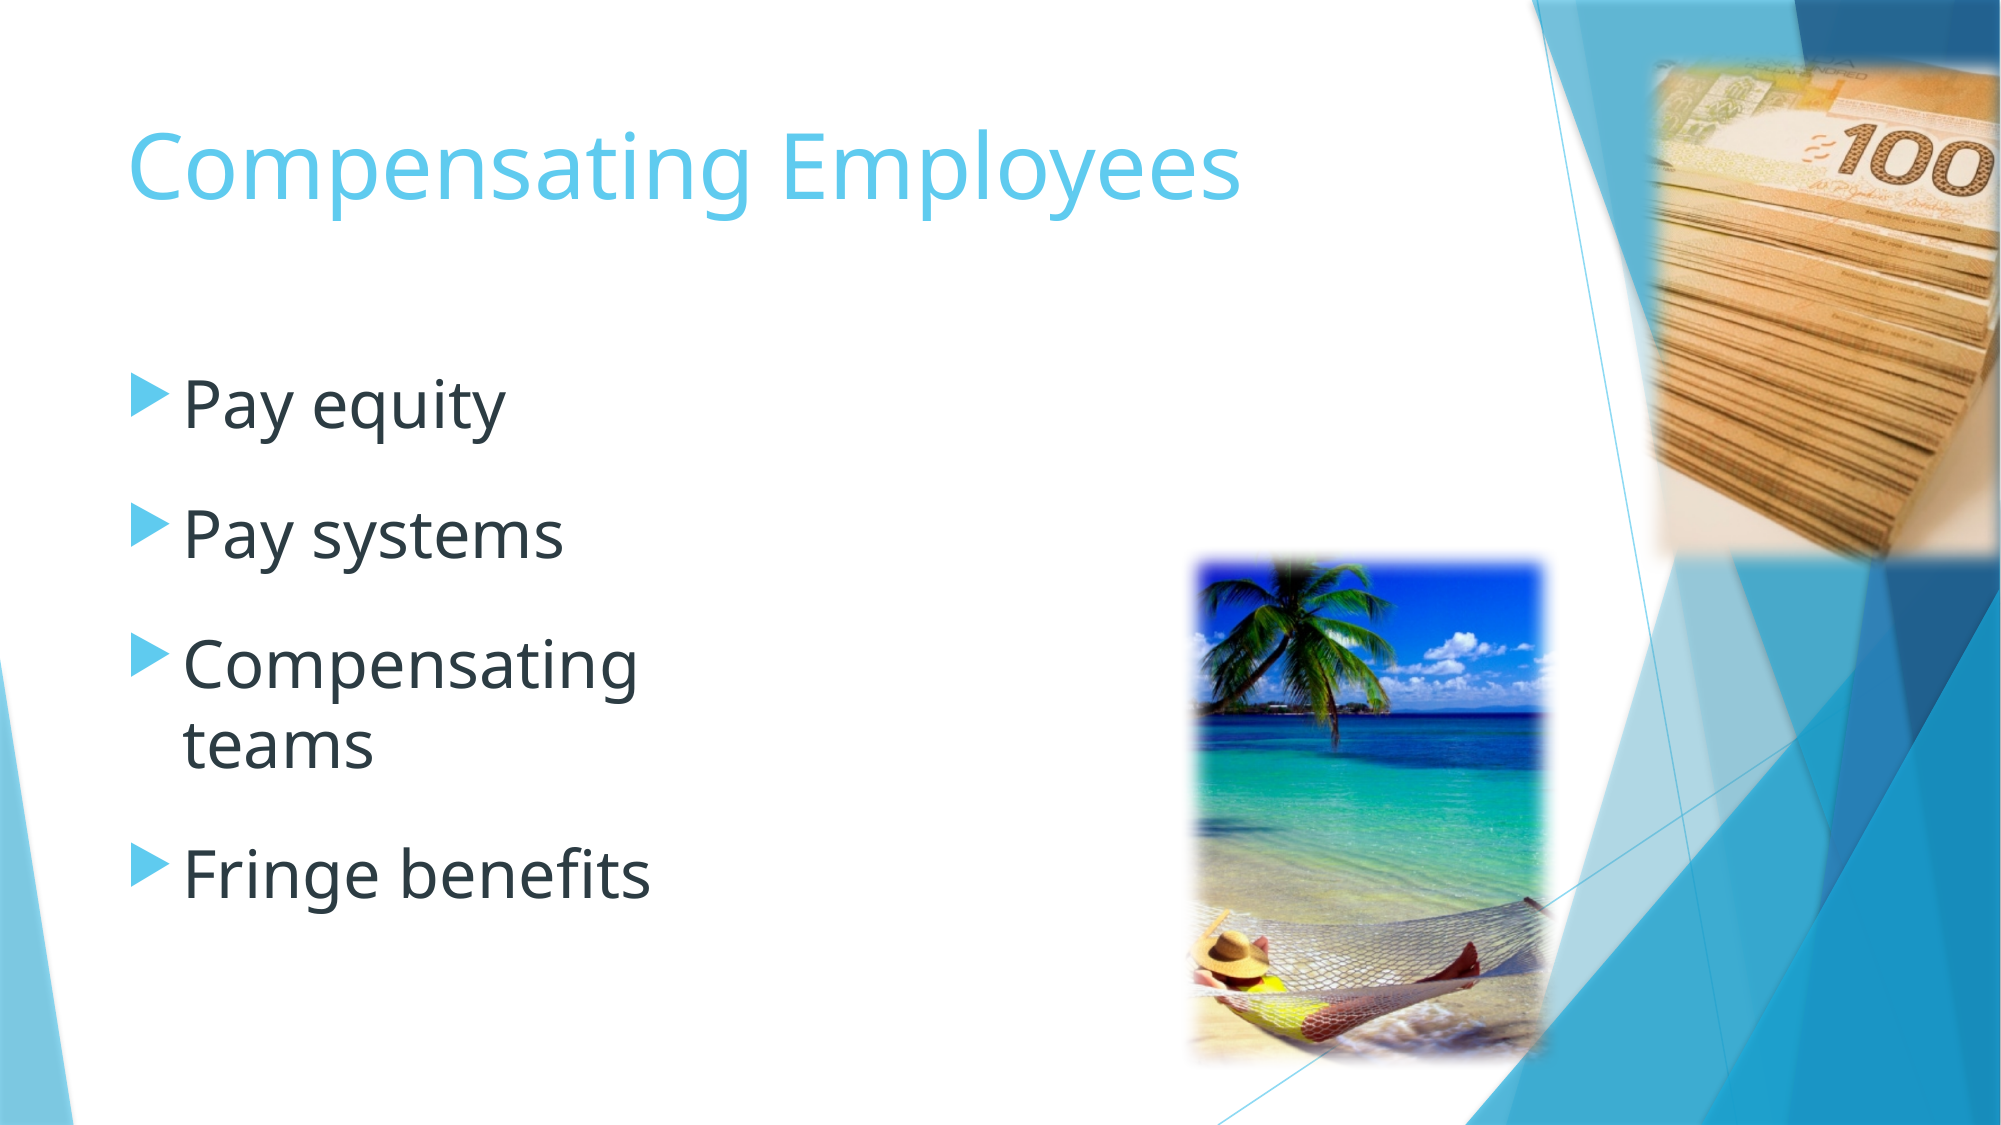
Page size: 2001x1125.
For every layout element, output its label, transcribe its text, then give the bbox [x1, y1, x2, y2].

picture [1638, 49, 2000, 576]
list Pay equity Pay systems Compensating teams Fringe benefits [111, 354, 1522, 992]
picture [1179, 544, 1561, 1071]
title Compensating Employees [111, 99, 1522, 317]
